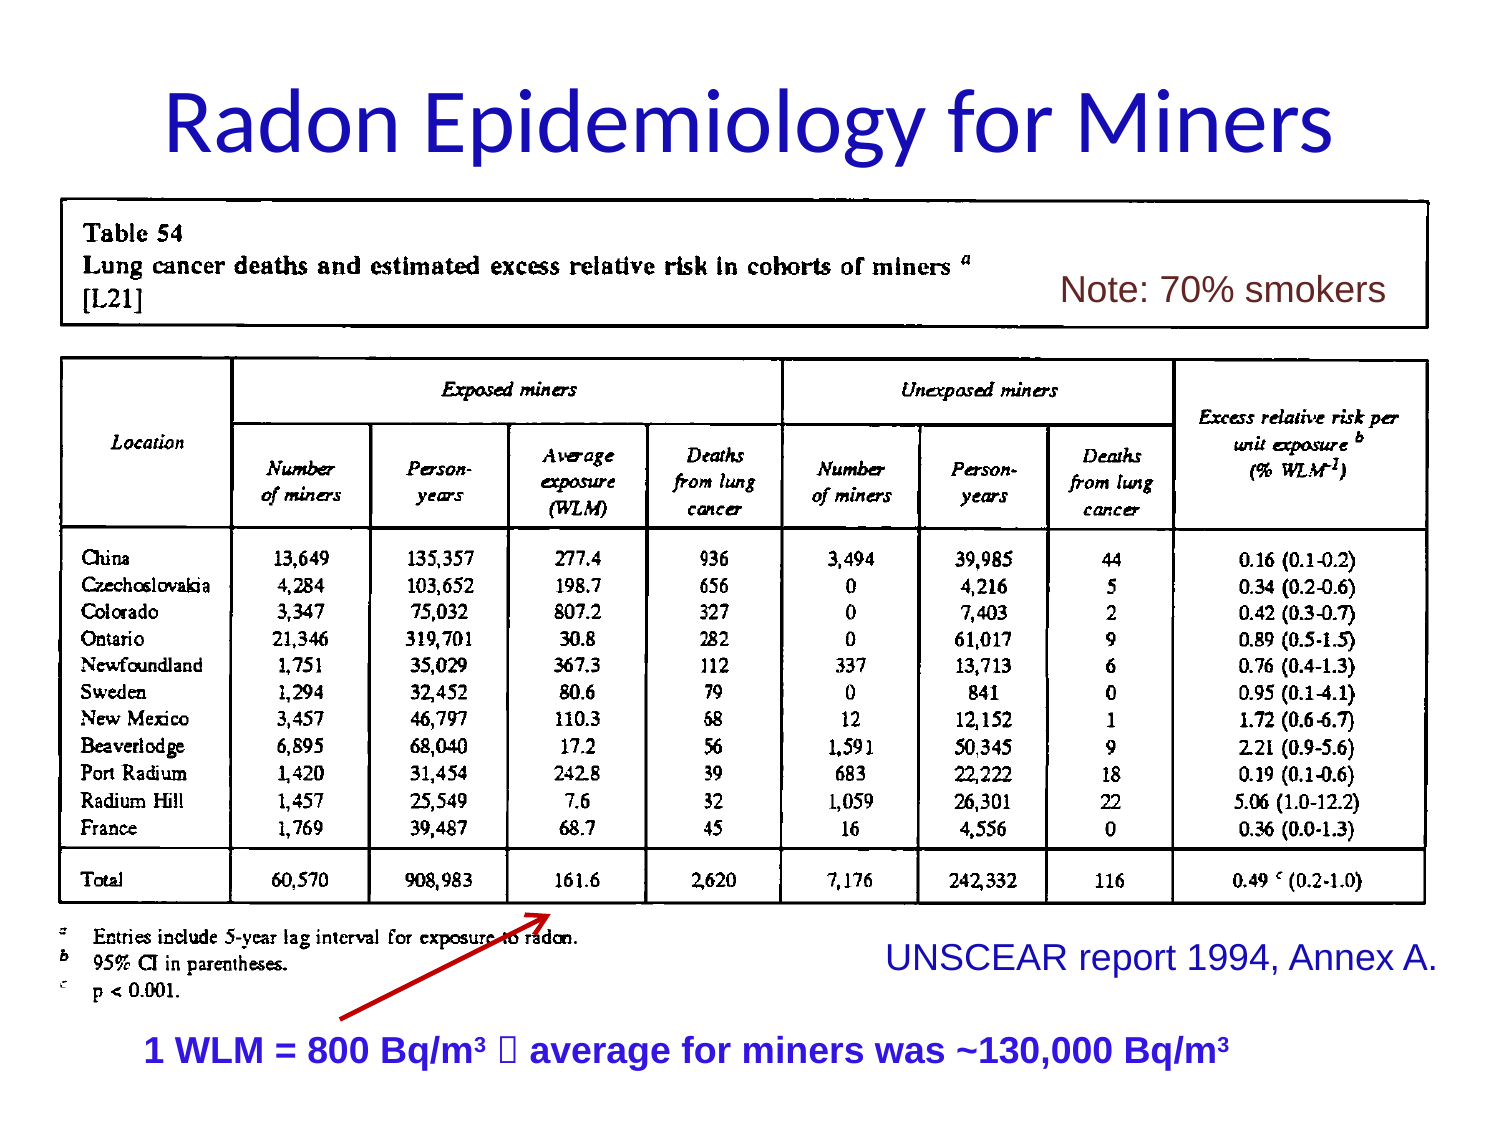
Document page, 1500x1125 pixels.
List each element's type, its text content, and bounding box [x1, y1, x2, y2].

picture [0, 152, 1500, 1056]
title Radon Epidemiology for Miners [75, 0, 1425, 150]
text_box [339, 913, 551, 1020]
text_box 1 WLM = 800 Bq/m3  average for miners was ~130,000 Bq/m3 [128, 1062, 1454, 1124]
